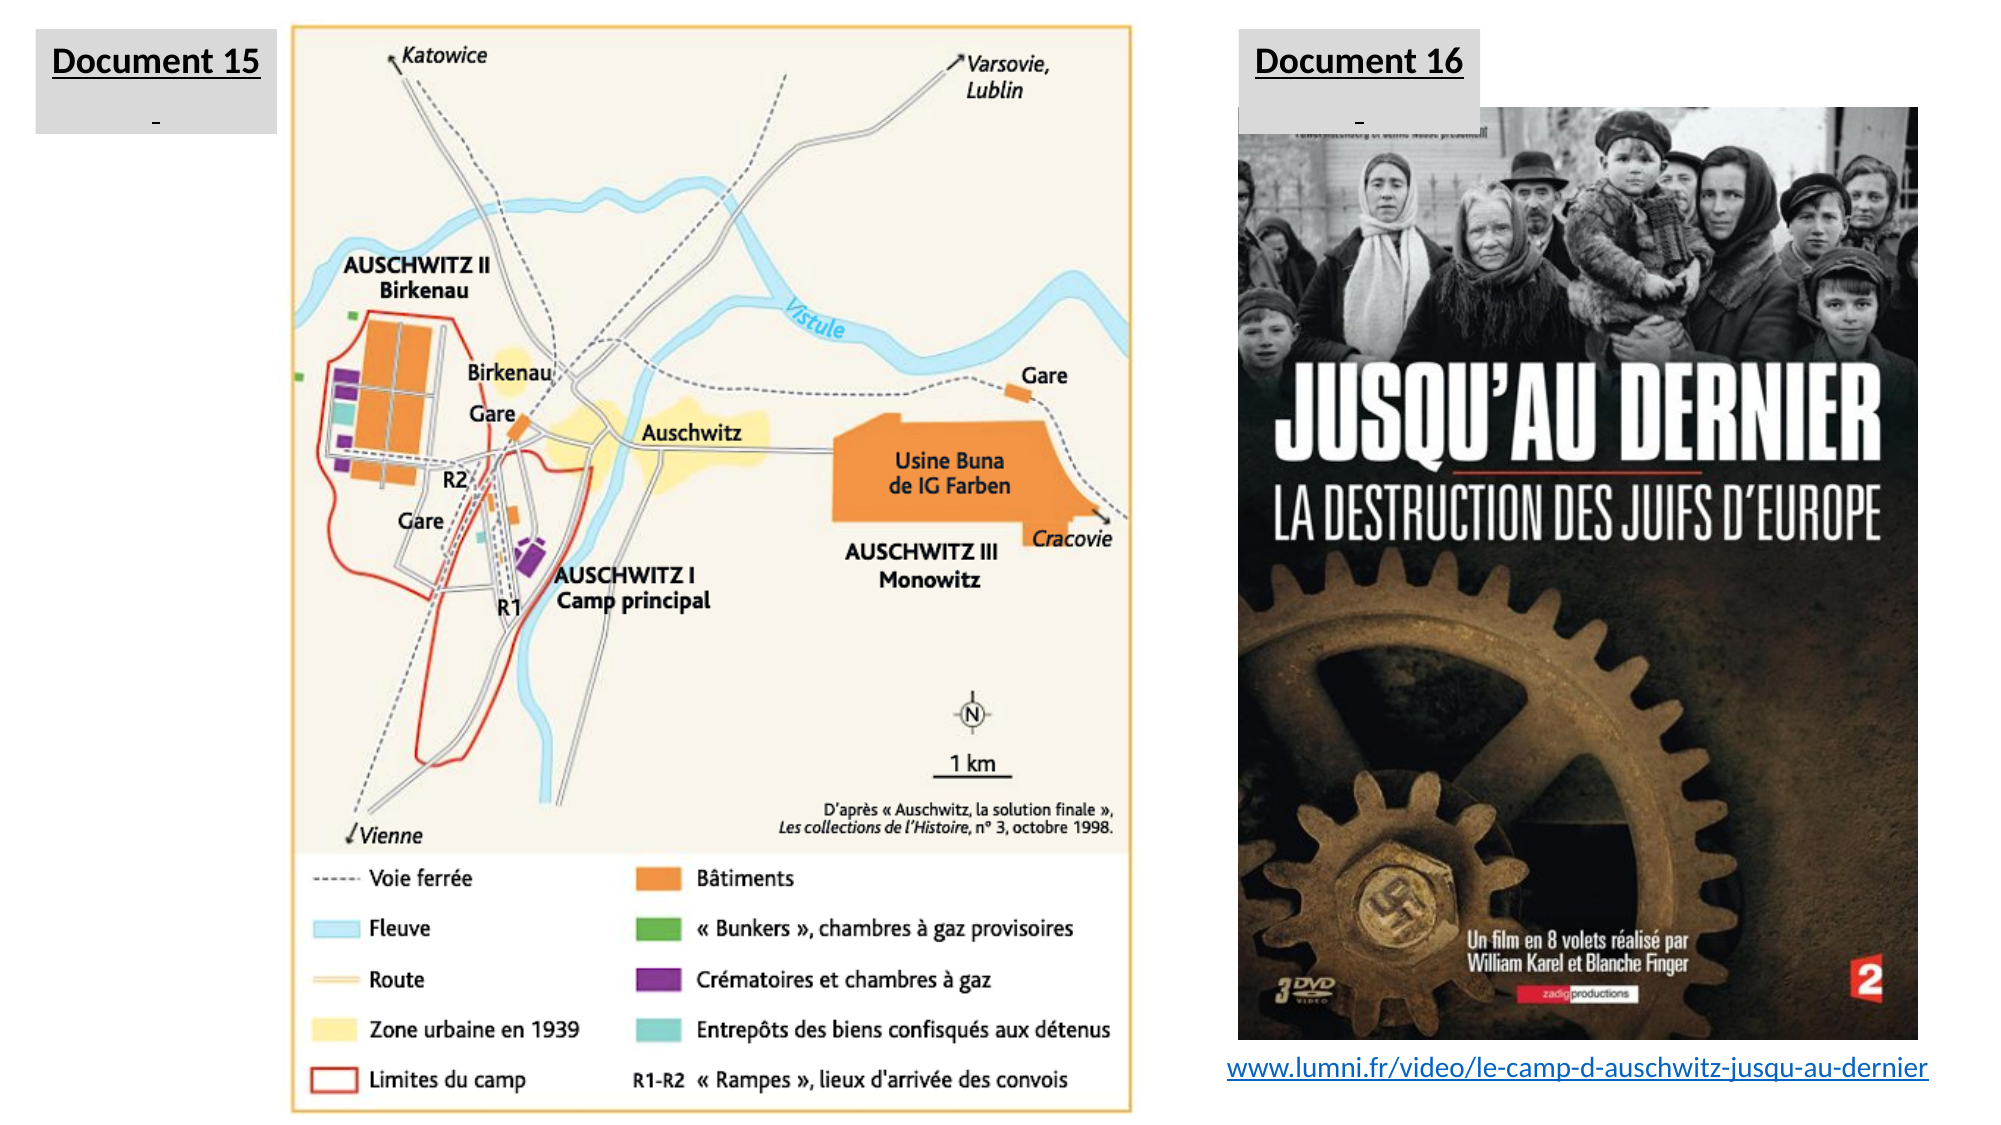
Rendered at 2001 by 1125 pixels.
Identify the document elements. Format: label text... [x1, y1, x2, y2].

text_box www.lumni.fr/video/le-camp-d-auschwitz-jusqu-au-dernier [1189, 1040, 1967, 1125]
text_box Document 15 [35, 29, 276, 134]
picture [1238, 107, 1918, 1040]
text_box Document 16 [1238, 29, 1481, 107]
picture [276, 19, 1145, 1120]
